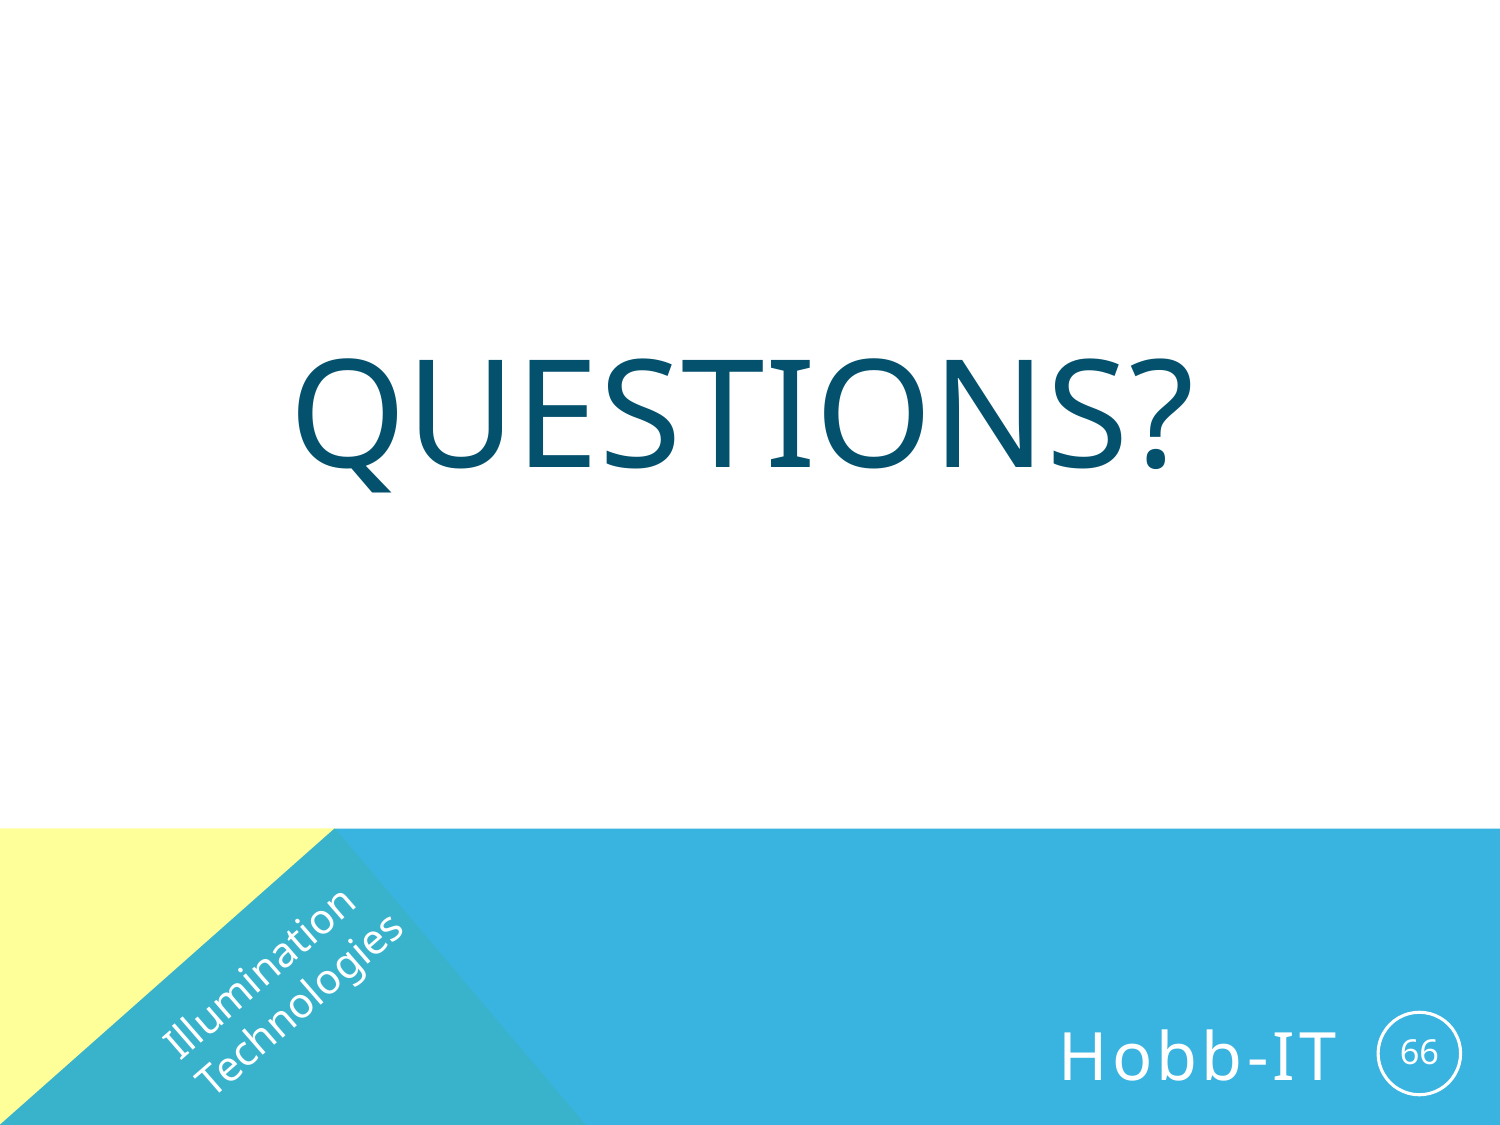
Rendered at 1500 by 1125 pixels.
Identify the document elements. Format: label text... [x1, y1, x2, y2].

footer Hobb-IT [577, 1031, 1352, 1076]
slide_number 66 [1376, 1010, 1463, 1097]
slide_number Illumination Technologies [125, 824, 450, 1125]
title Questions? [125, 362, 1359, 453]
